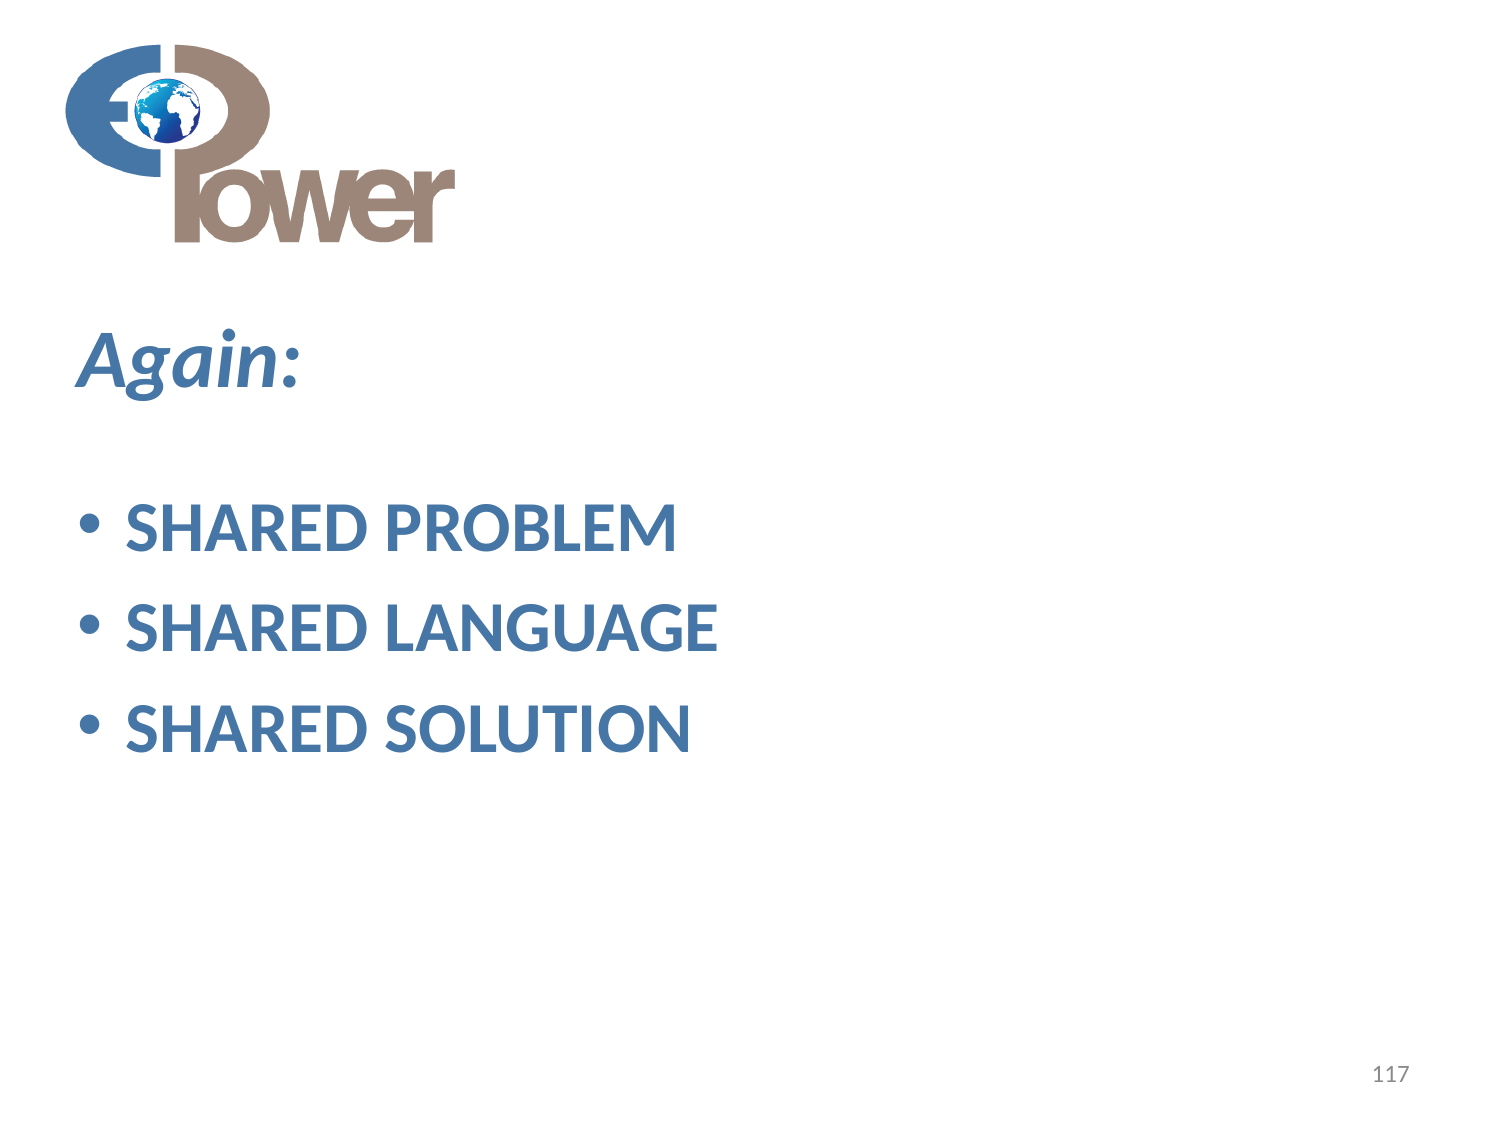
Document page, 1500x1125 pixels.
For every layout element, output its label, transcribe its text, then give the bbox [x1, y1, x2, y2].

title Again: [62, 265, 1325, 443]
picture [61, 41, 455, 244]
slide_number 117 [1074, 1042, 1425, 1103]
list SHARED PROBLEM SHARED LANGUAGE SHARED SOLUTION [62, 472, 1412, 1028]
